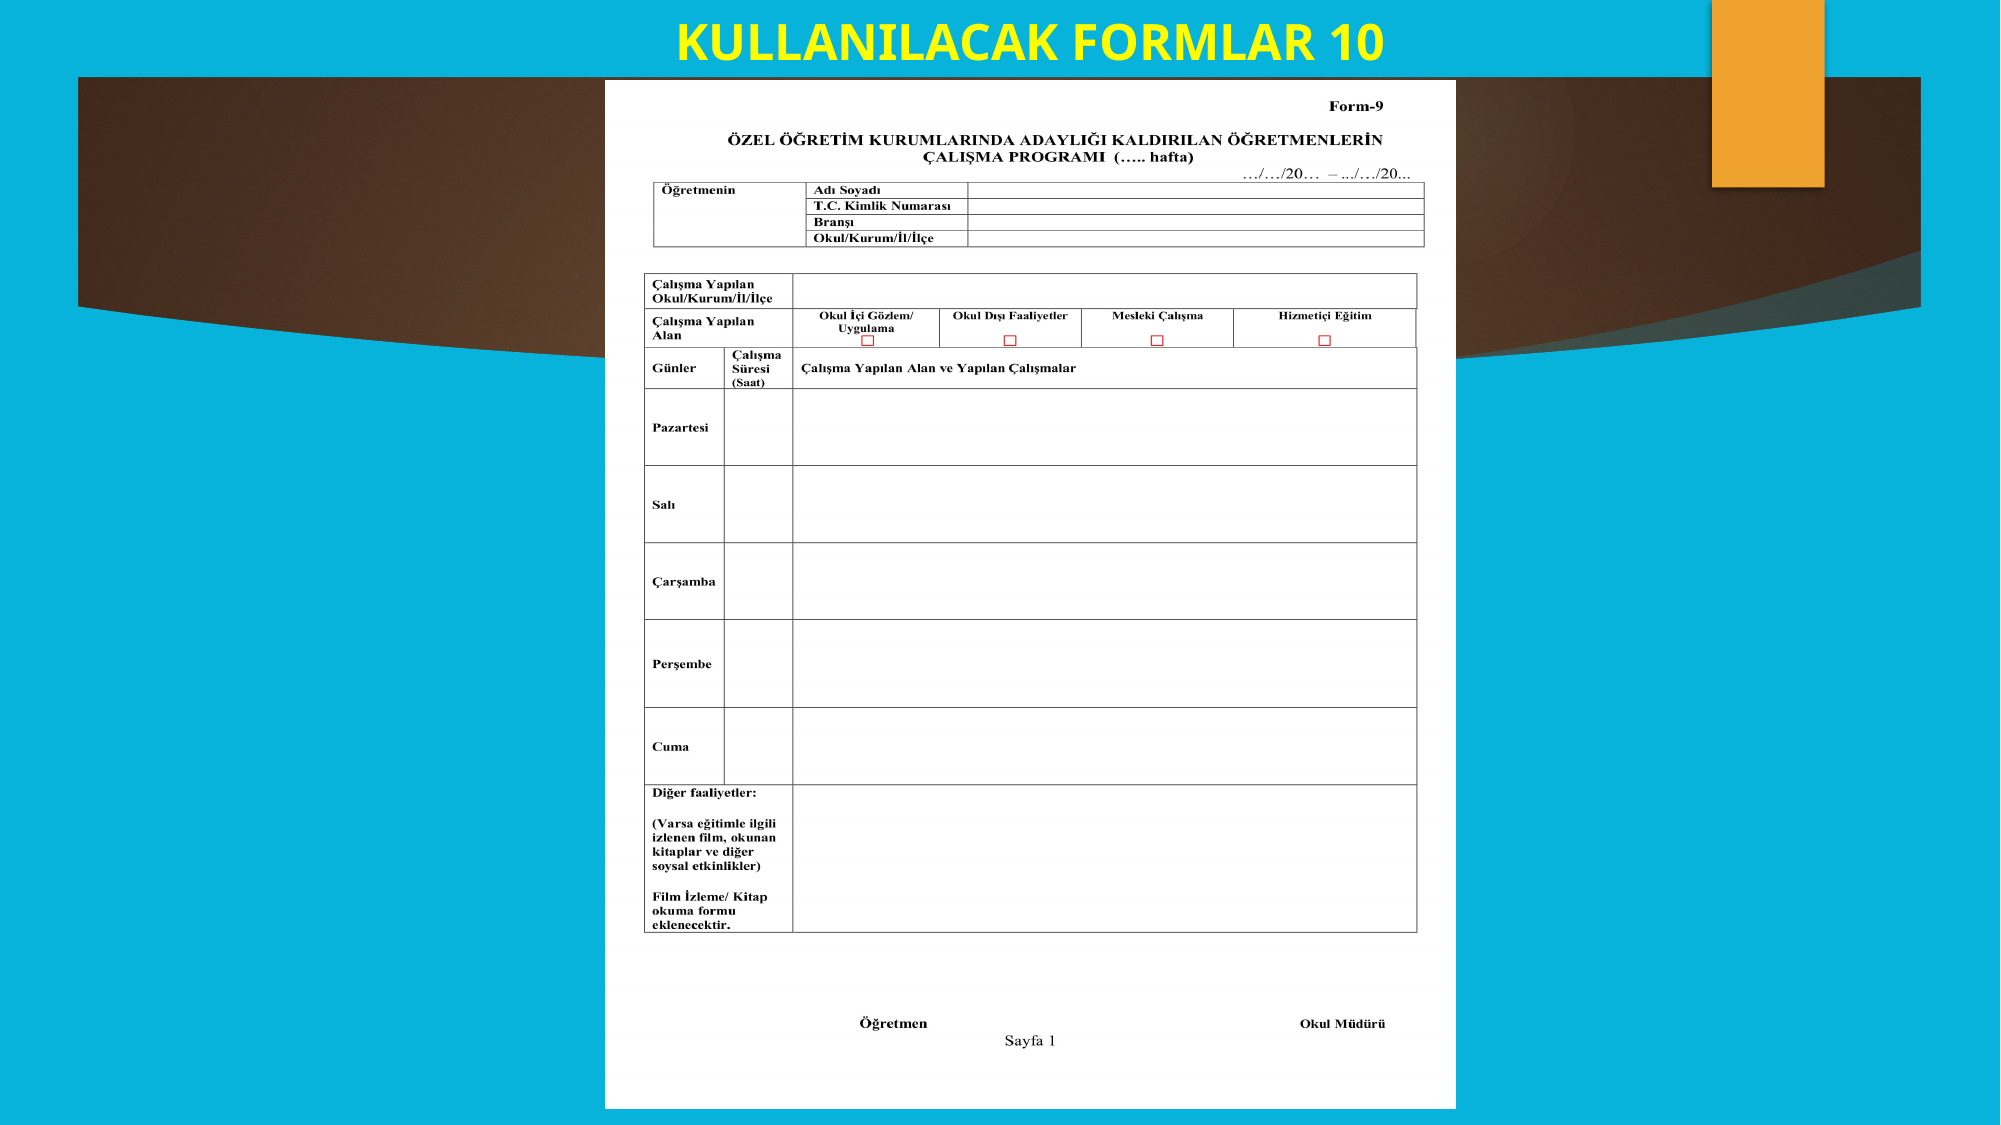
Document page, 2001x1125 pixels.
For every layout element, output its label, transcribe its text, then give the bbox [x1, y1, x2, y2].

picture [604, 80, 1456, 1108]
title KULLANILACAK FORMLAR 10 [657, 0, 1404, 78]
